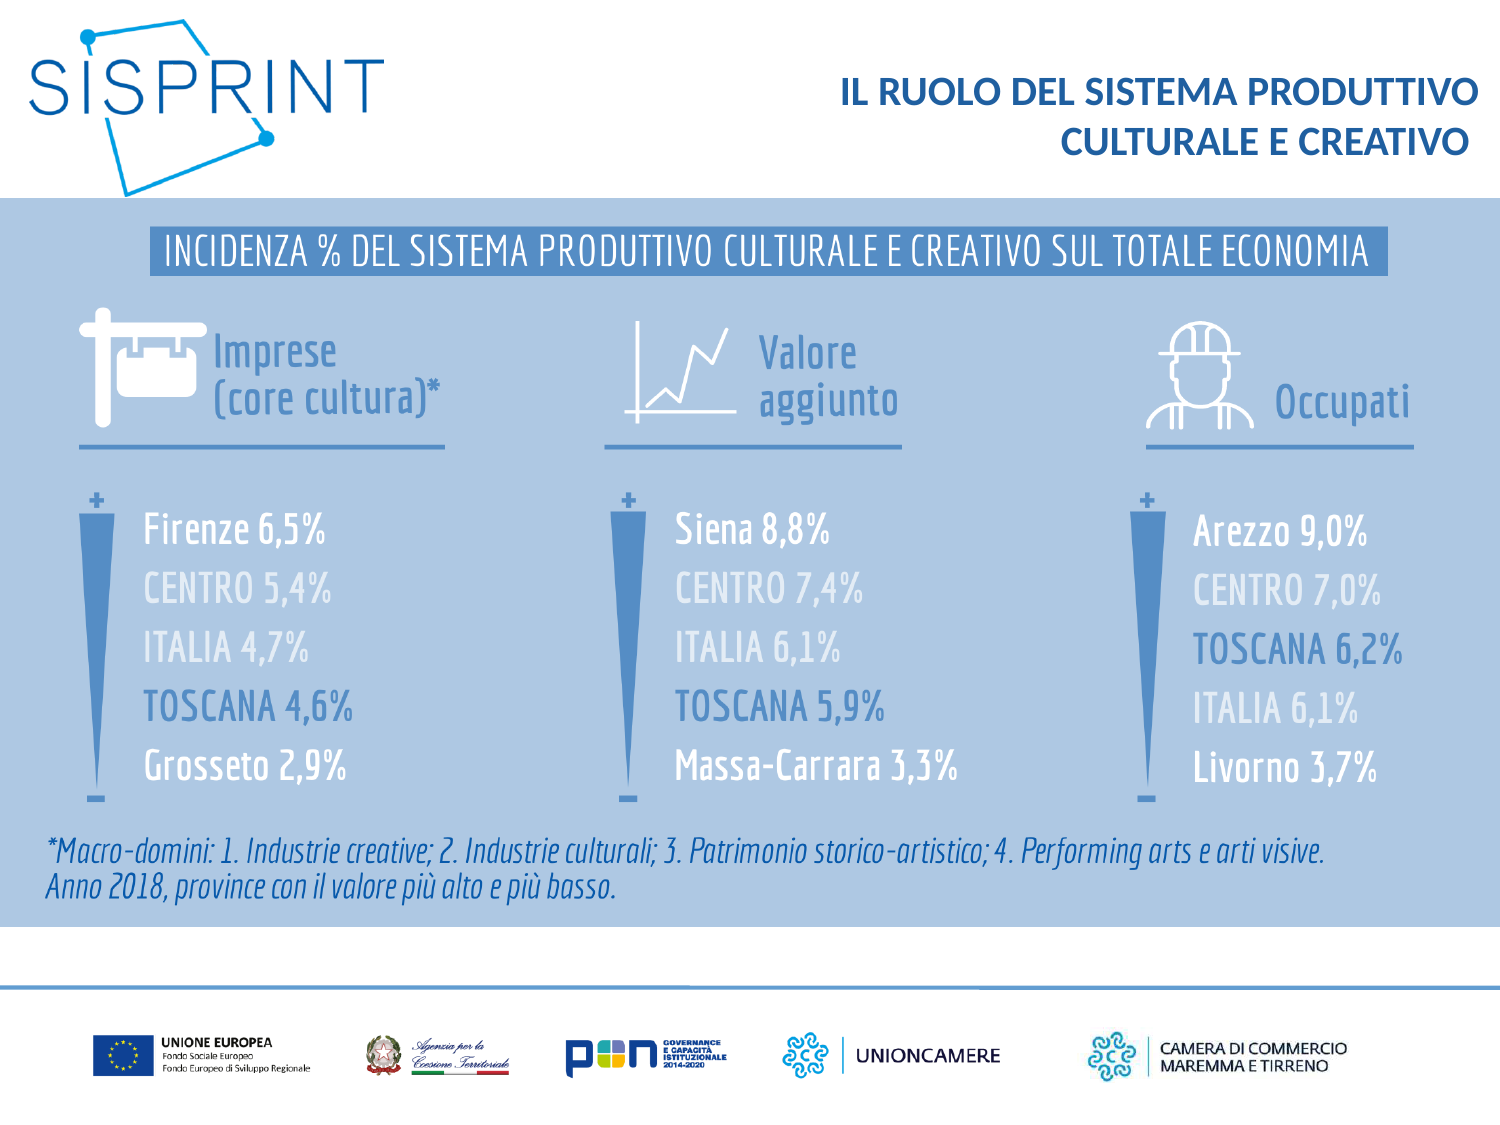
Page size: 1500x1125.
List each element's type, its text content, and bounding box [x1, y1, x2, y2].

text_box IL RUOLO DEL SISTEMA PRODUTTIVO CULTURALE E CREATIVO [395, 56, 1495, 172]
picture [1076, 1027, 1351, 1083]
picture [0, 18, 1500, 928]
picture [76, 986, 1023, 1125]
